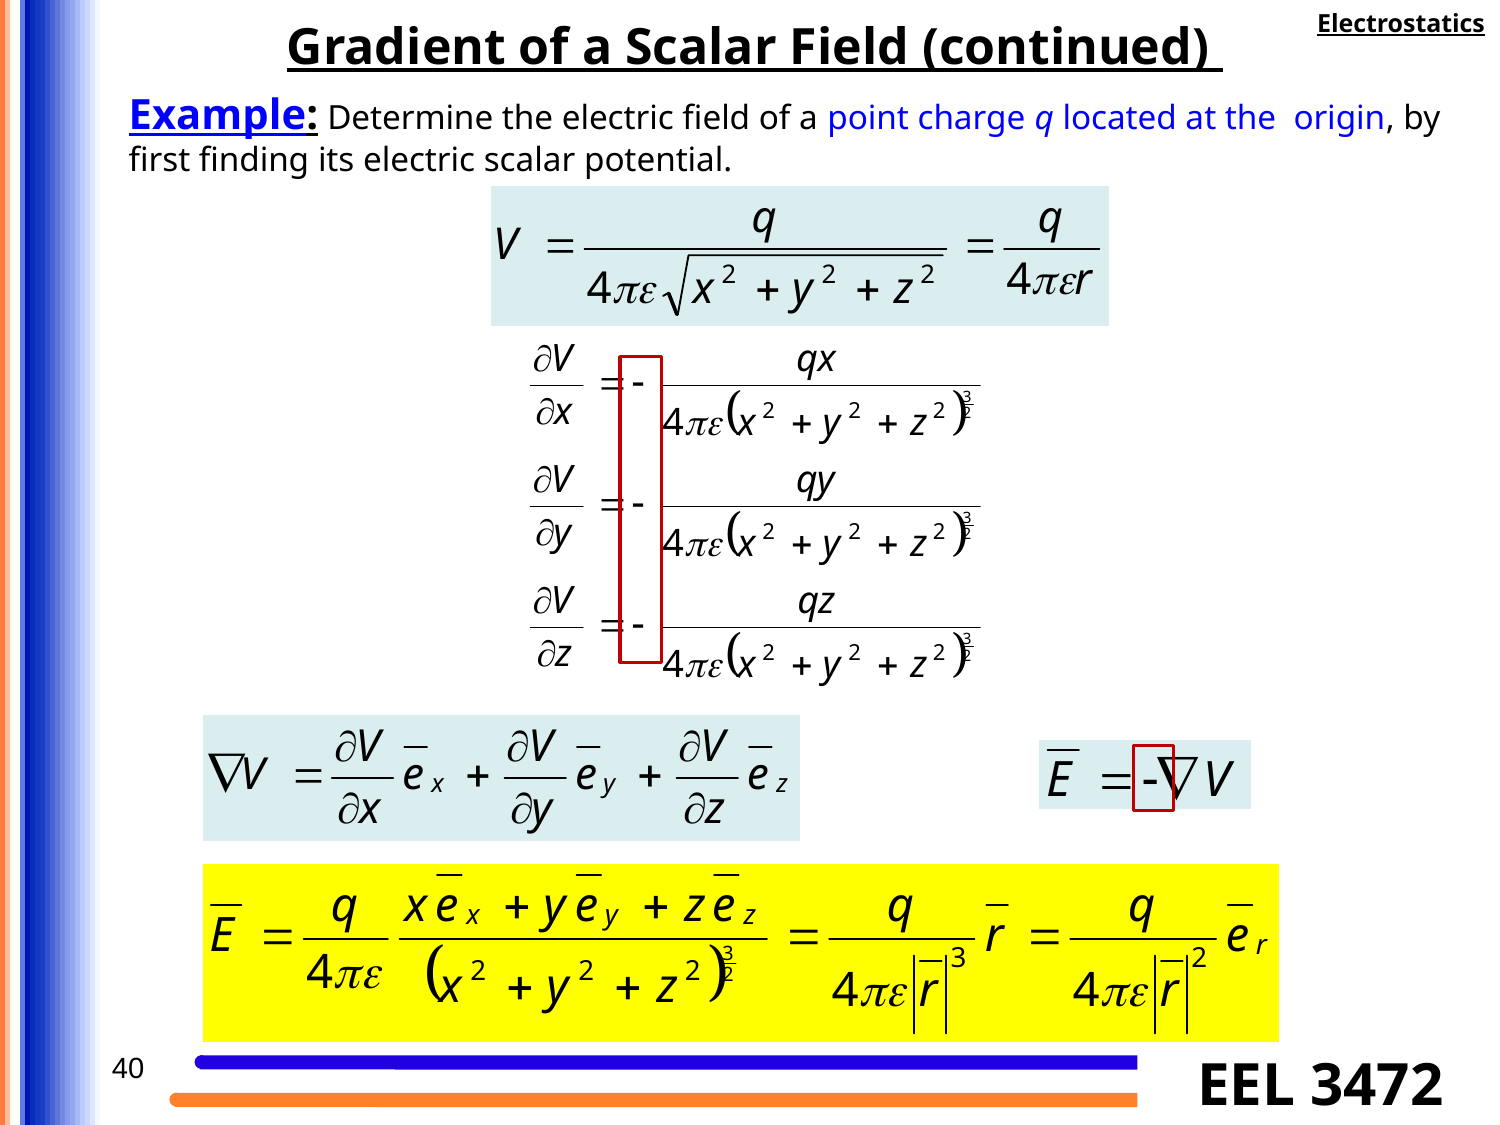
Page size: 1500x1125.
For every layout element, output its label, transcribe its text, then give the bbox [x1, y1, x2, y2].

text_box Example: Determine the electric field of a point charge q located at the origin, by first finding its electric scalar potential. [113, 80, 1500, 186]
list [523, 333, 987, 693]
picture [0, 0, 125, 1125]
slide_number 40 [93, 1041, 160, 1105]
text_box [202, 863, 1280, 1043]
text_box Electrostatics [1092, 0, 1500, 45]
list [202, 715, 801, 841]
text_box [1039, 739, 1251, 809]
text_box Gradient of a Scalar Field (continued) [123, 7, 1387, 80]
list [490, 186, 1110, 327]
